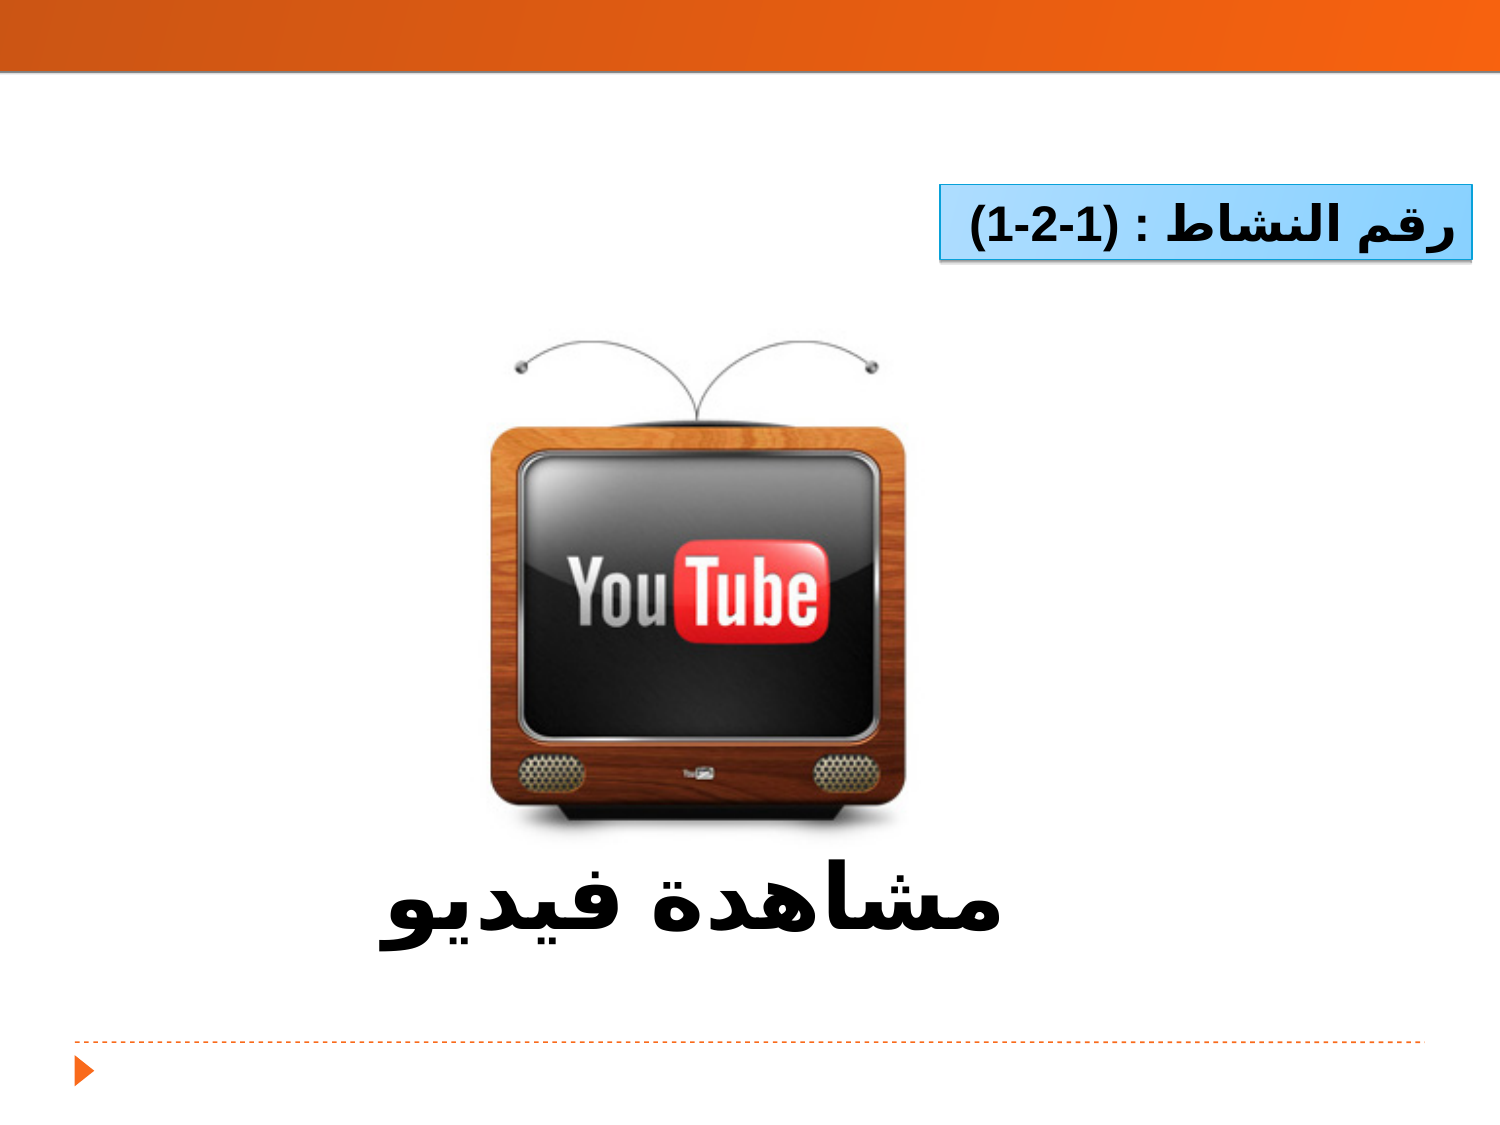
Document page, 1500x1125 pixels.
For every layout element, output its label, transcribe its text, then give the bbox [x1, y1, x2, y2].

picture [456, 314, 934, 857]
text_box رقم النشاط : (1-2-1) [940, 184, 1473, 260]
text_box [0, 0, 1500, 71]
text_box مشاهدة فيديو [157, 834, 1233, 953]
